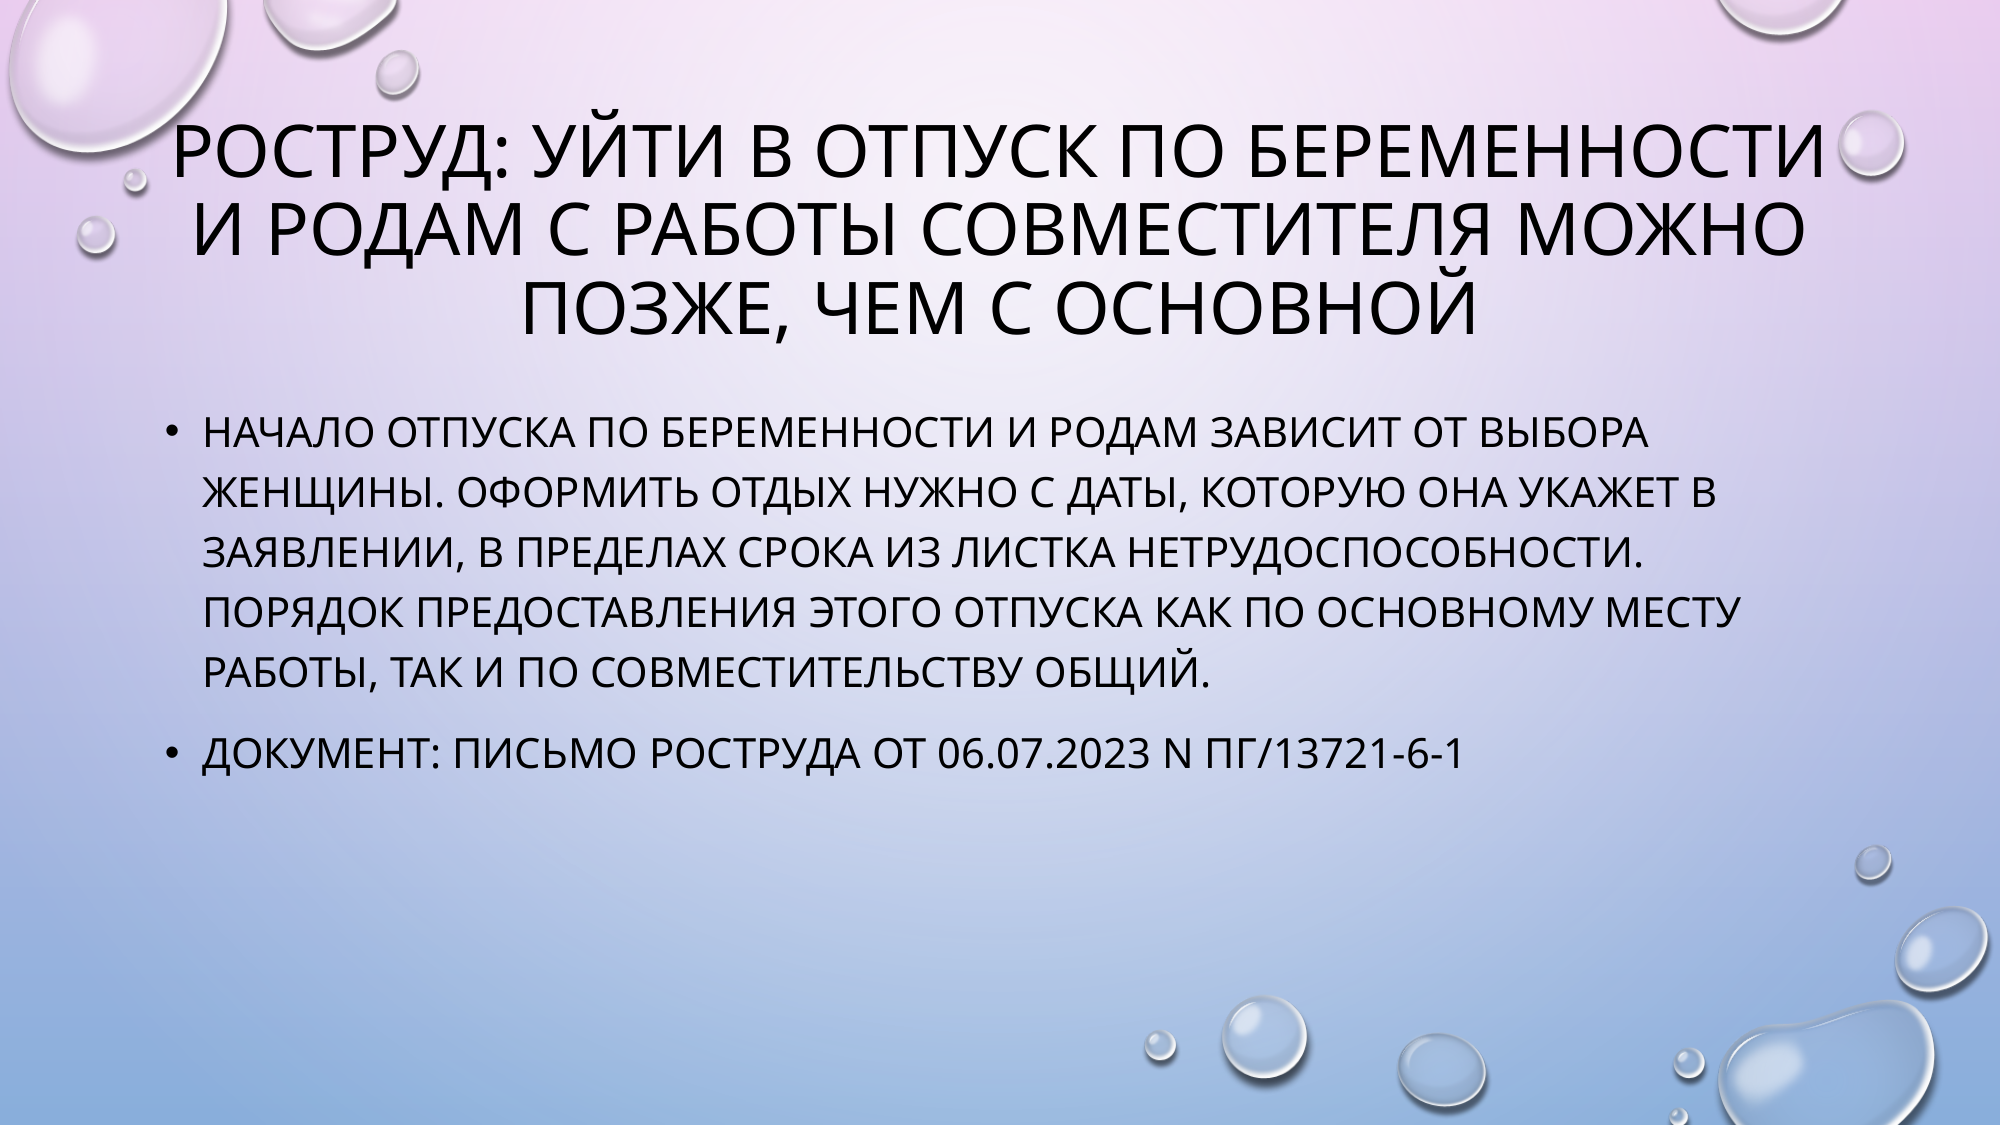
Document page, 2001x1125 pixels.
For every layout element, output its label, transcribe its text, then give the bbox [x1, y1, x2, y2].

title Роструд: уйти в отпуск по беременности и родам с работы совместителя можно позже, чем с основной [149, 101, 1851, 364]
picture [0, 0, 2000, 1125]
list Начало отпуска по беременности и родам зависит от выбора женщины. Оформить отдых нужно с даты, которую она укажет в заявлении, в пределах срока из листка нетрудоспособности. Порядок предоставления этого отпуска как по основному месту работы, так и по совместительству общий. Документ: Письмо Роструда от 06.07.2023 N ПГ/13721-6-1 [149, 388, 1850, 950]
